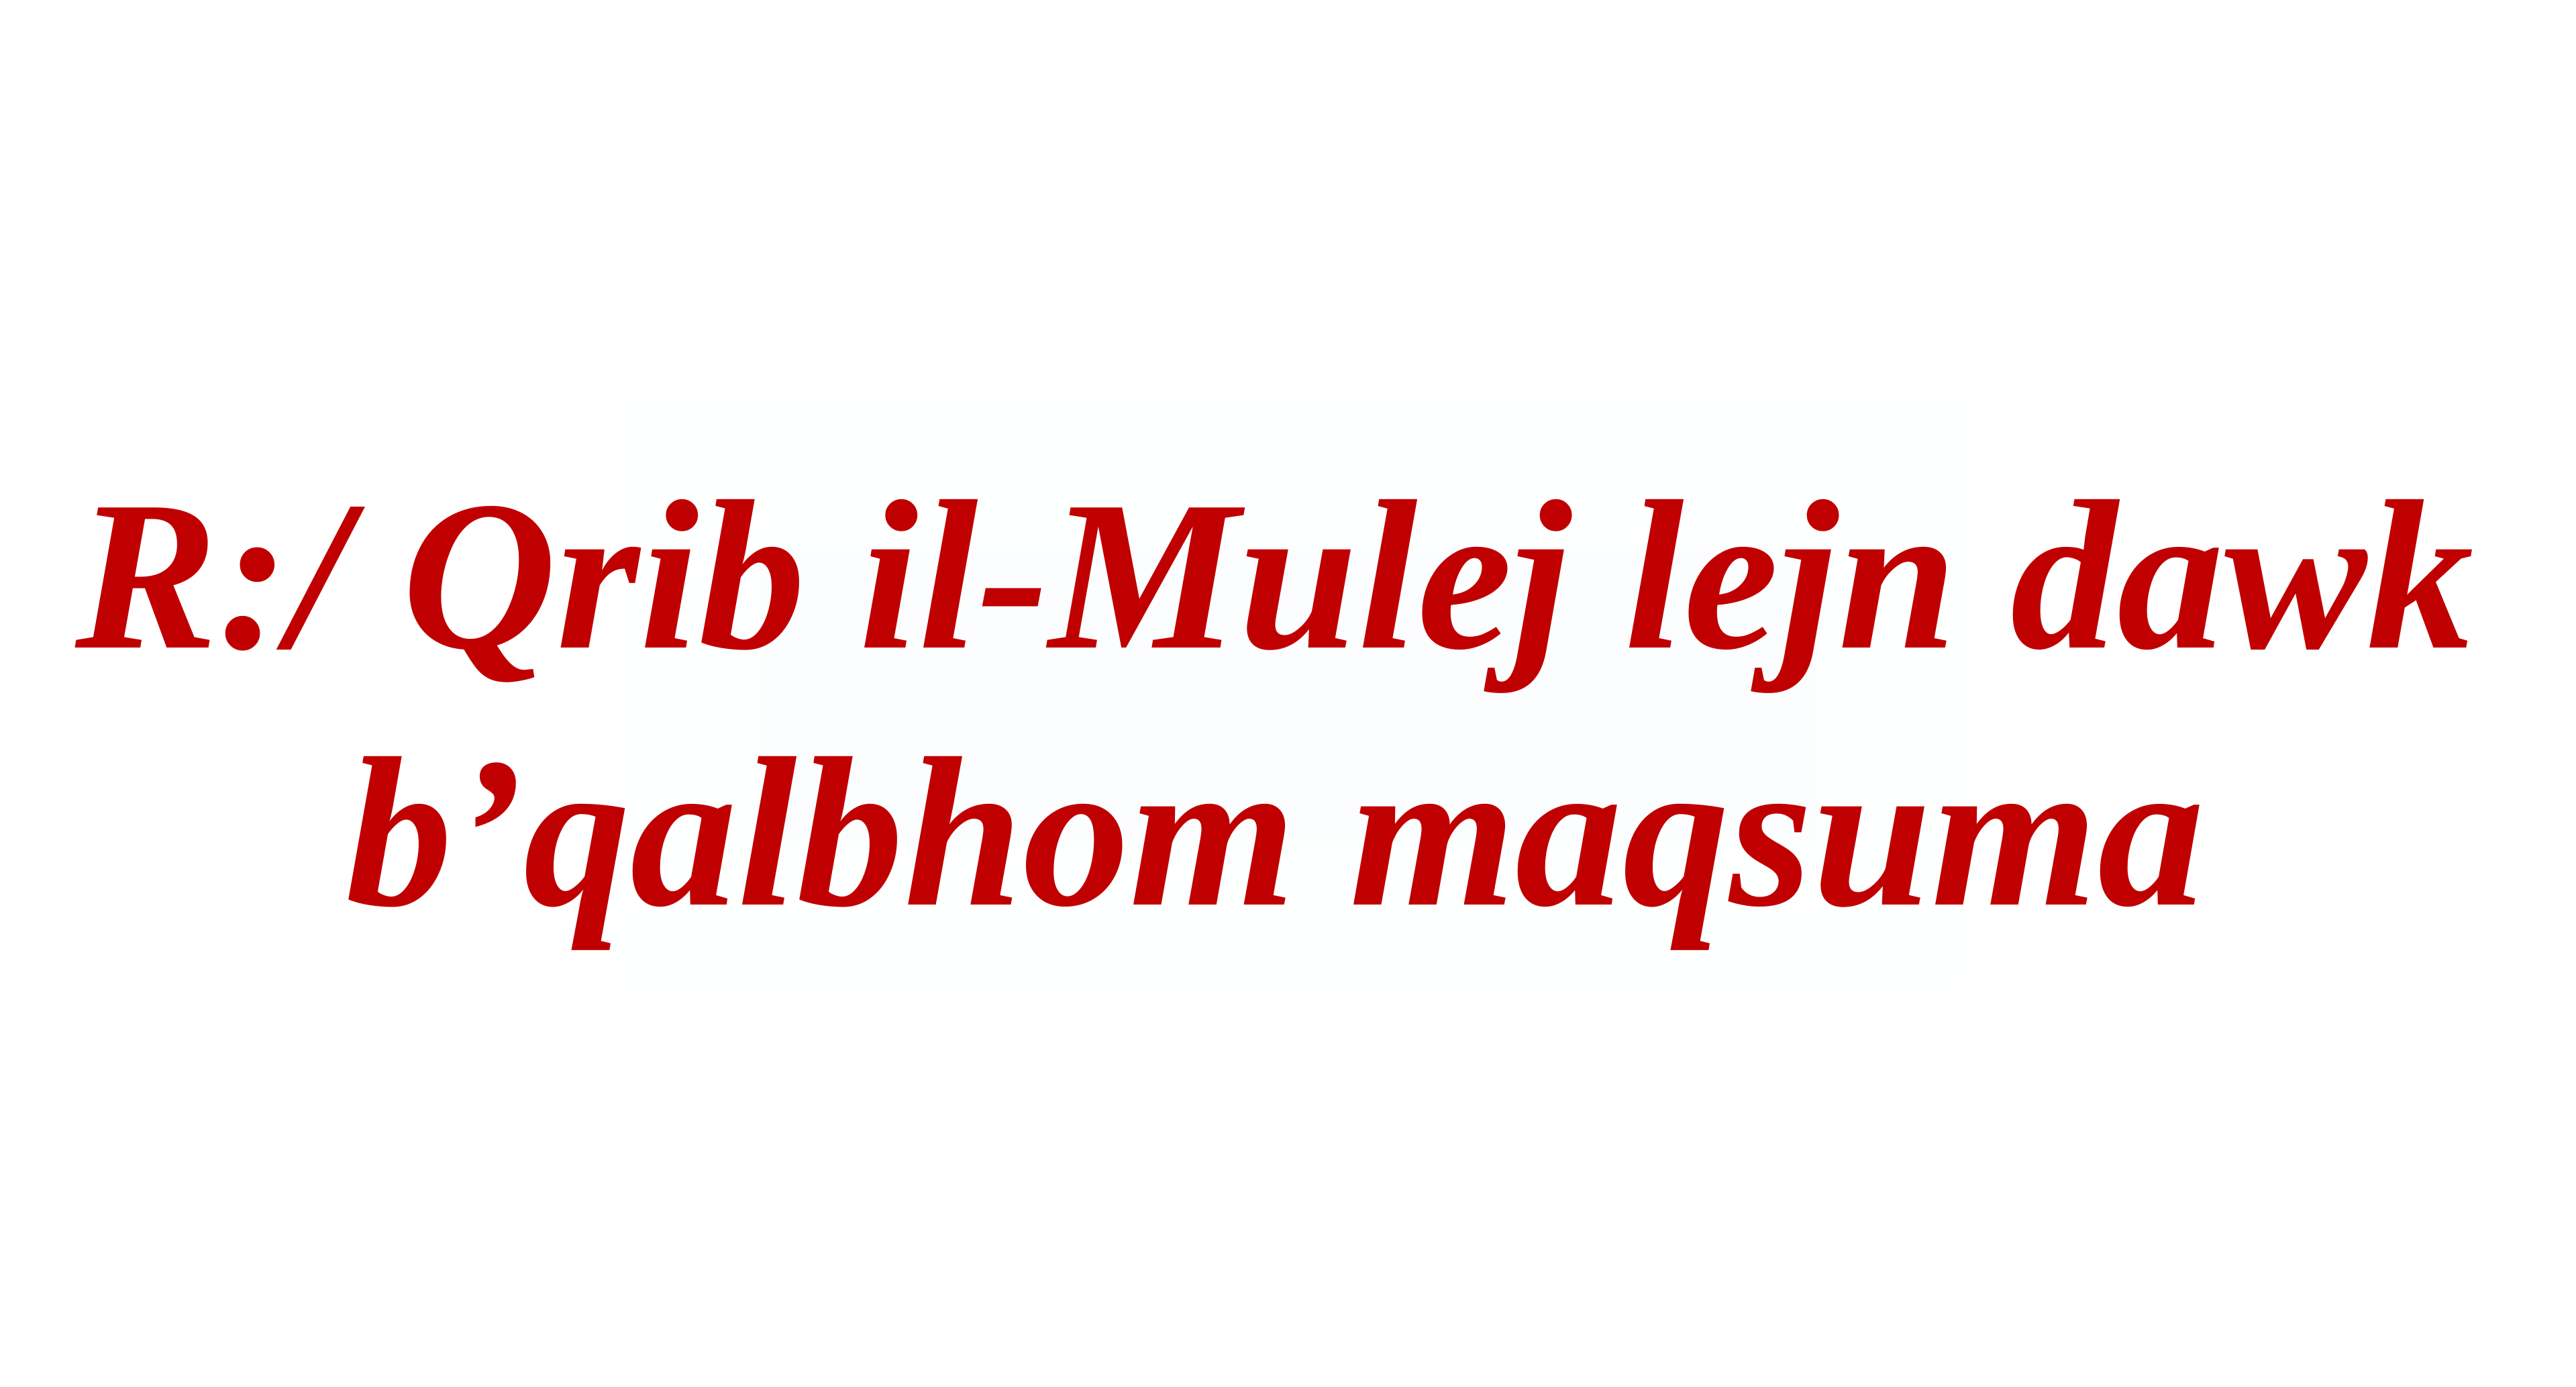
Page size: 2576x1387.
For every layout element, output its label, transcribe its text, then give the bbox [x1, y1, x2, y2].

text_box R:/ Qrib il-Mulej lejn dawk b’qalbhom maqsuma [51, 423, 2501, 959]
